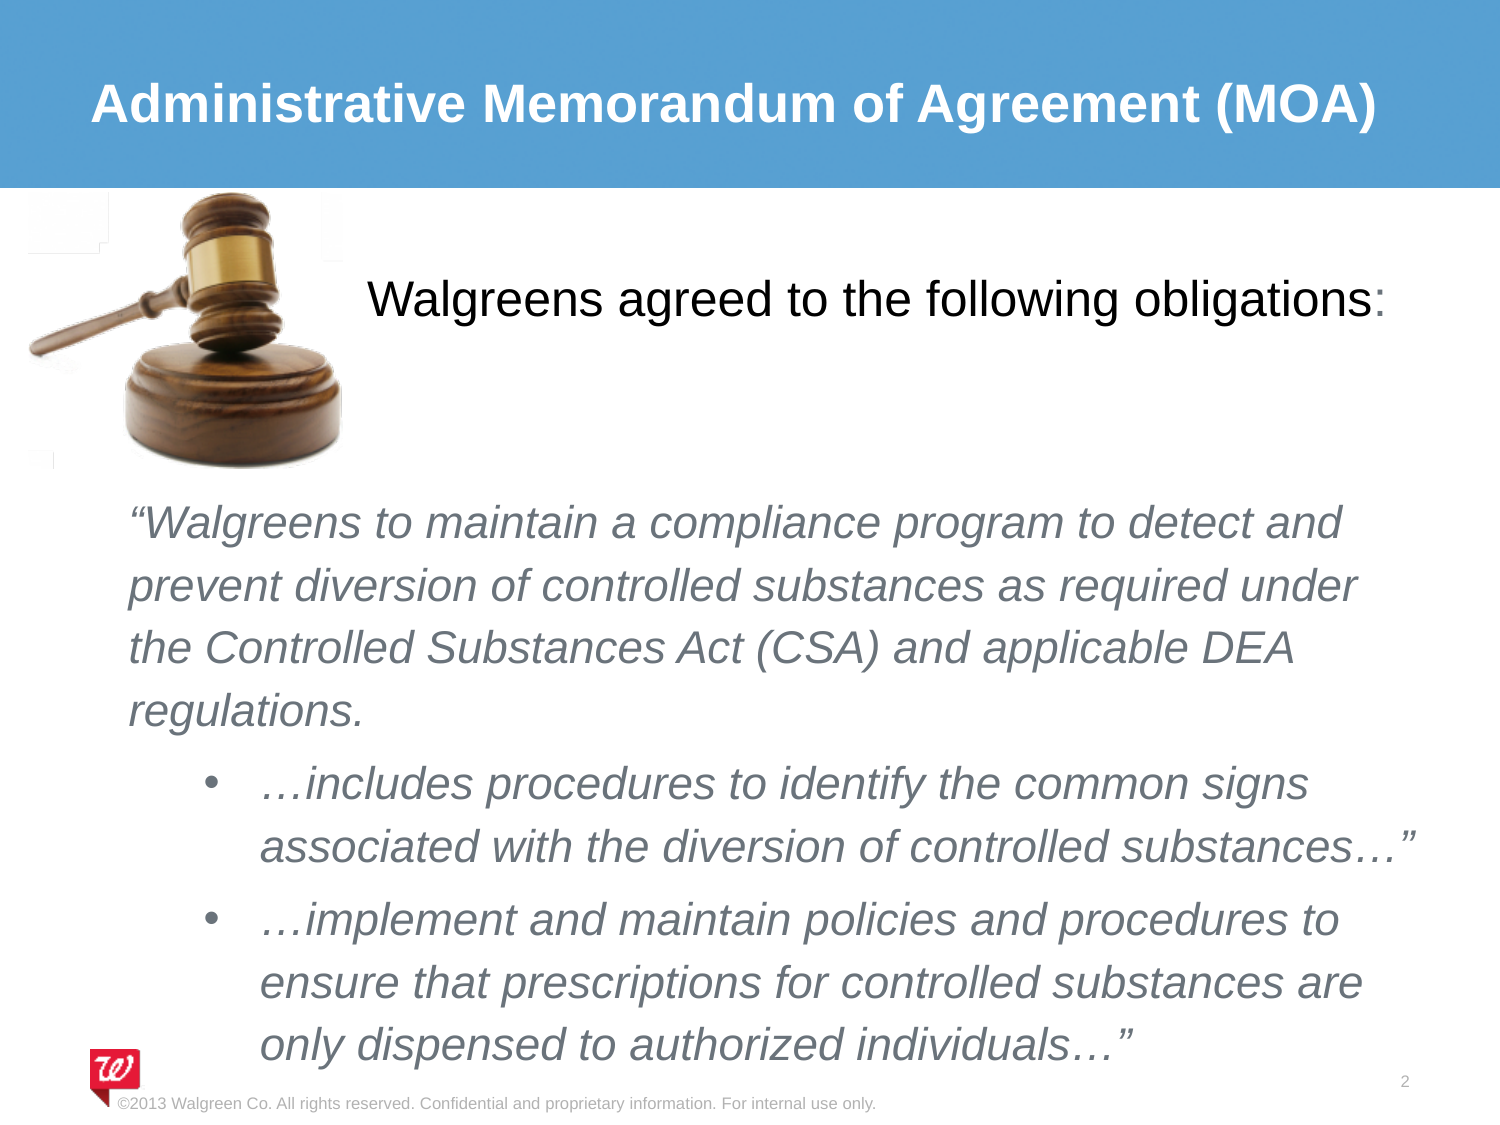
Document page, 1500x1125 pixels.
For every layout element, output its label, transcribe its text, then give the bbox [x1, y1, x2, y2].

picture [27, 192, 343, 469]
title Administrative Memorandum of Agreement (MOA) [90, 29, 1425, 171]
slide_number 2 [1310, 1070, 1425, 1112]
text_box “Walgreens to maintain a compliance program to detect and prevent diversion of controlled substances as required under the Controlled Substances Act (CSA) and applicable DEA regulations. …includes procedures to identify the common signs associated with the diversion of controlled substances…” …implement and maintain policies and procedures to ensure that prescriptions for controlled substances are only dispensed to authorized individuals…” [128, 412, 1425, 1070]
text_box Walgreens agreed to the following obligations: [367, 264, 1425, 327]
picture [0, 0, 1500, 188]
footer ©2013 Walgreen Co. All rights reserved. Confidential and proprietary information. For internal use only. [102, 1073, 938, 1125]
picture [90, 1049, 145, 1107]
